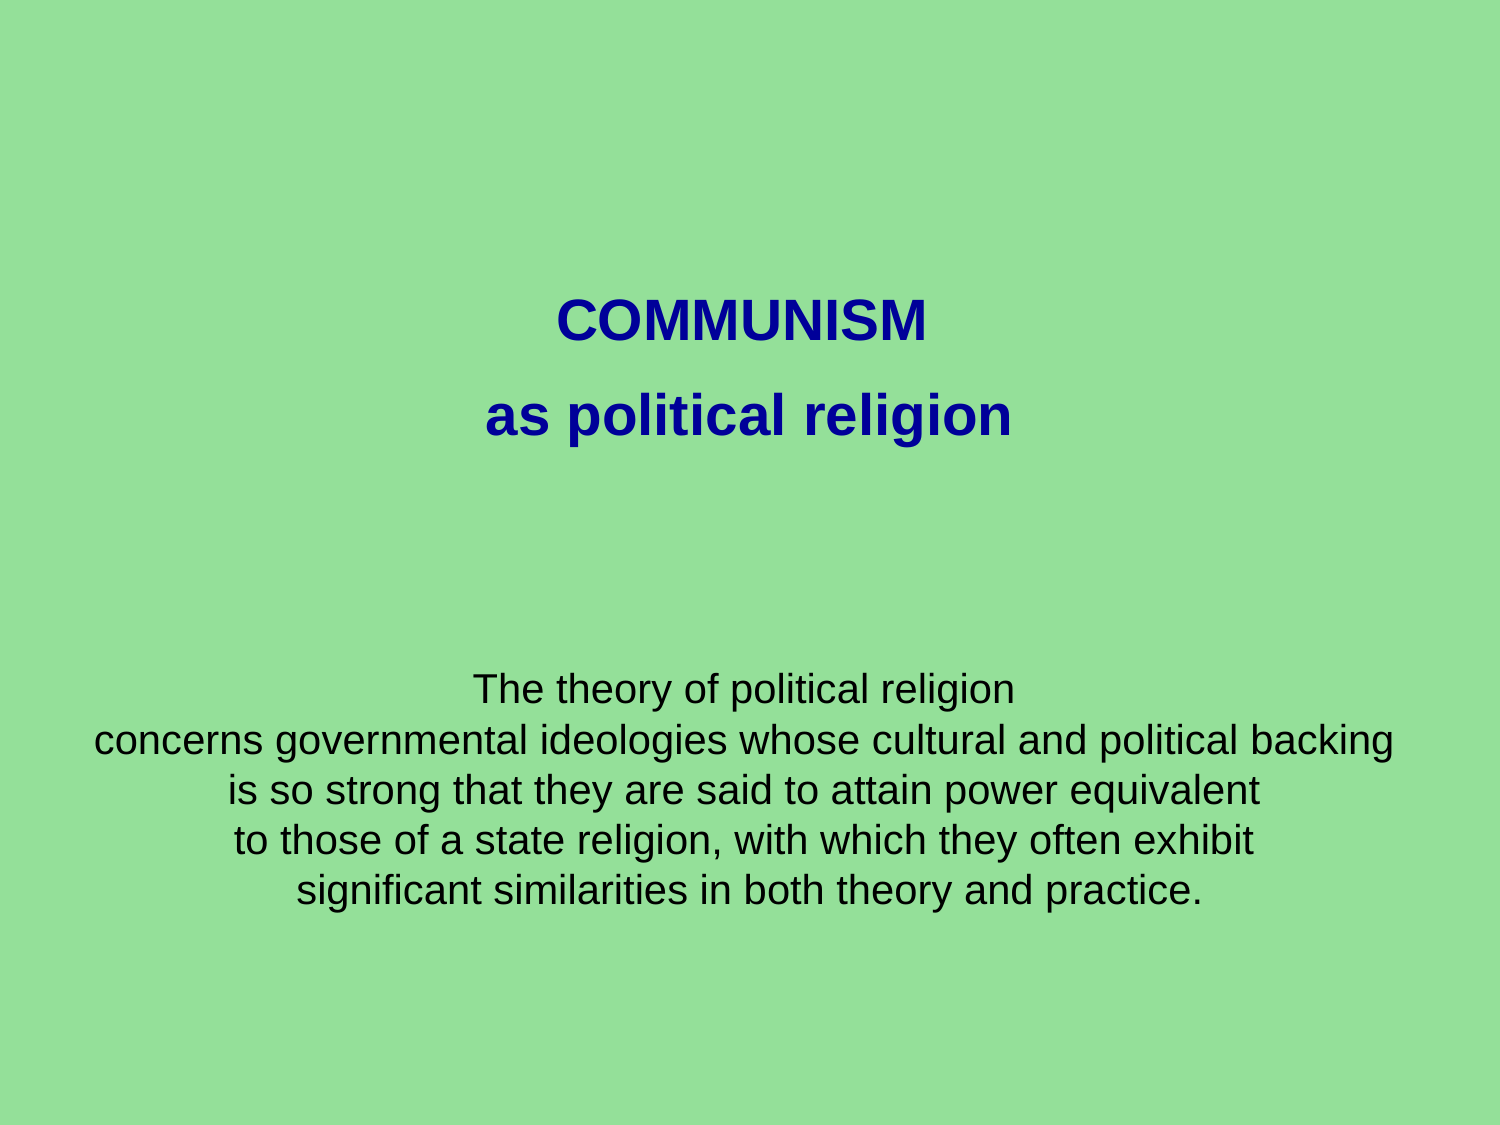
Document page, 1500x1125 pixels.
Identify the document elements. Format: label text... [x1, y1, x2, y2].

text_box COMMUNISM as political religion The theory of political religion concerns governmental ideologies whose cultural and political backing is so strong that they are said to attain power equivalent to those of a state religion, with which they often exhibit significant similarities in both theory and practice. [64, 90, 1436, 973]
